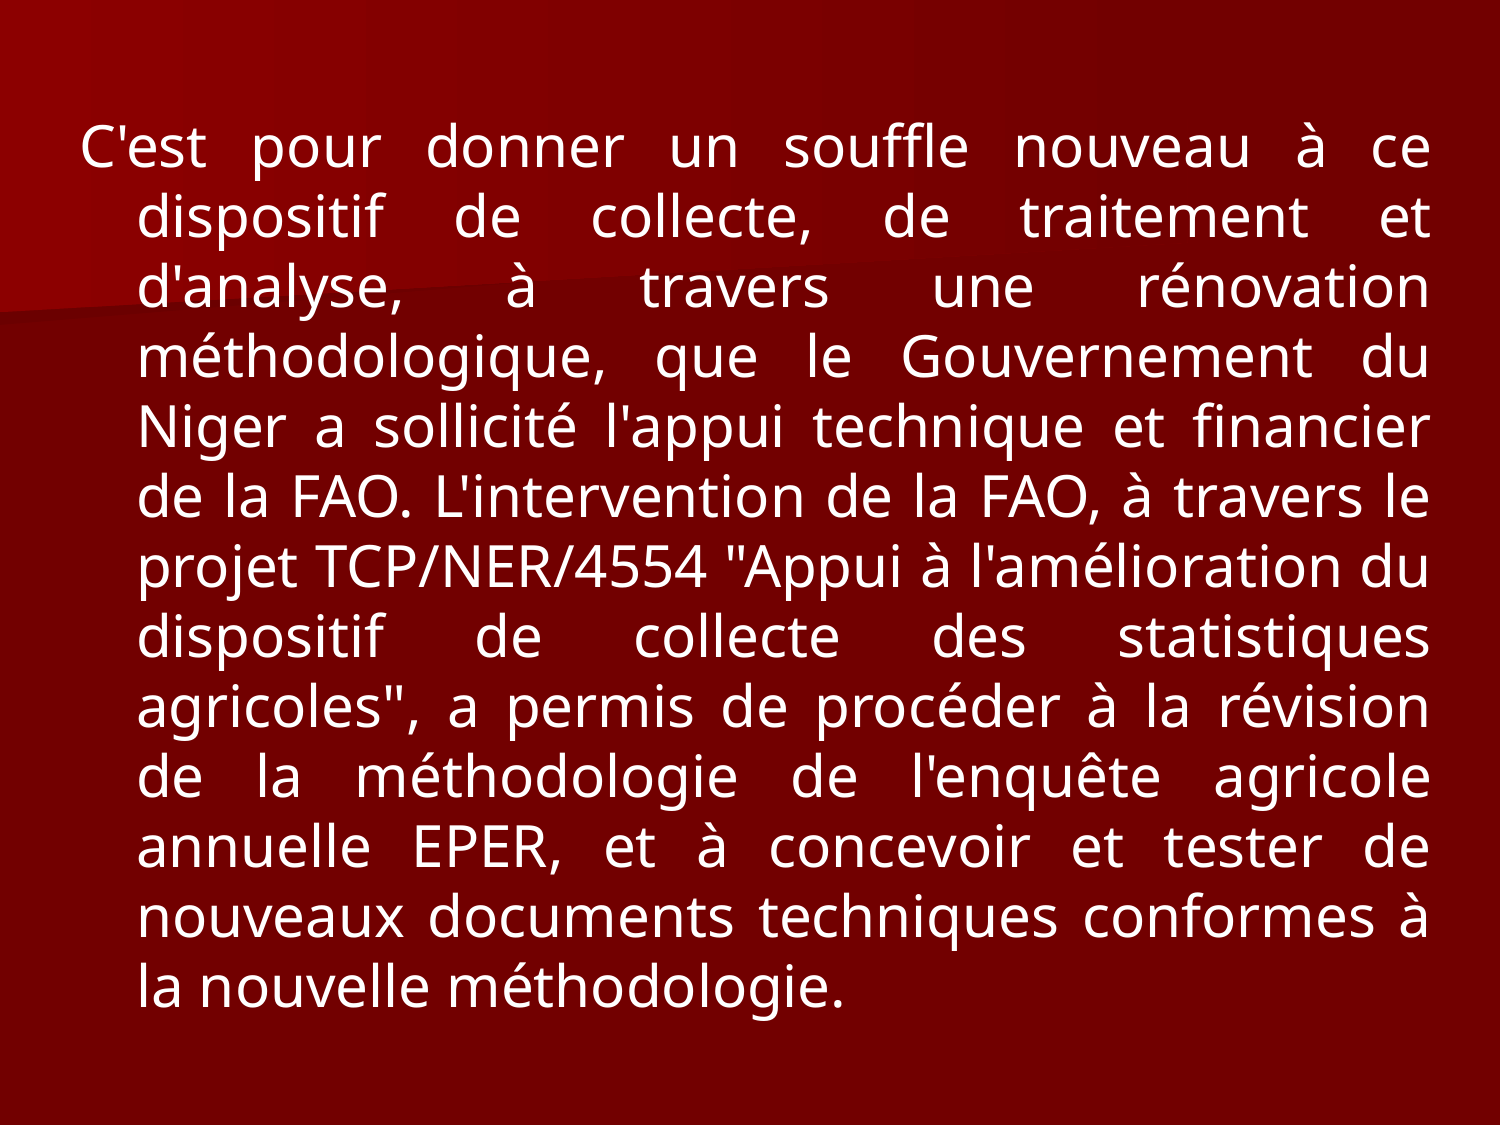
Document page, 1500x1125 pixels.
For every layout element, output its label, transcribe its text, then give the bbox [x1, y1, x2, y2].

list C'est pour donner un souffle nouveau à ce dispositif de collecte, de traitement et d'analyse, à travers une rénovation méthodologique, que le Gouvernement du Niger a sollicité l'appui technique et financier de la FAO. L'intervention de la FAO, à travers le projet TCP/NER/4554 "Appui à l'amélioration du dispositif de collecte des statistiques agricoles", a permis de procéder à la révision de la méthodologie de l'enquête agricole annuelle EPER, et à concevoir et tester de nouveaux documents techniques conformes à la nouvelle méthodologie. [64, 101, 1448, 1048]
